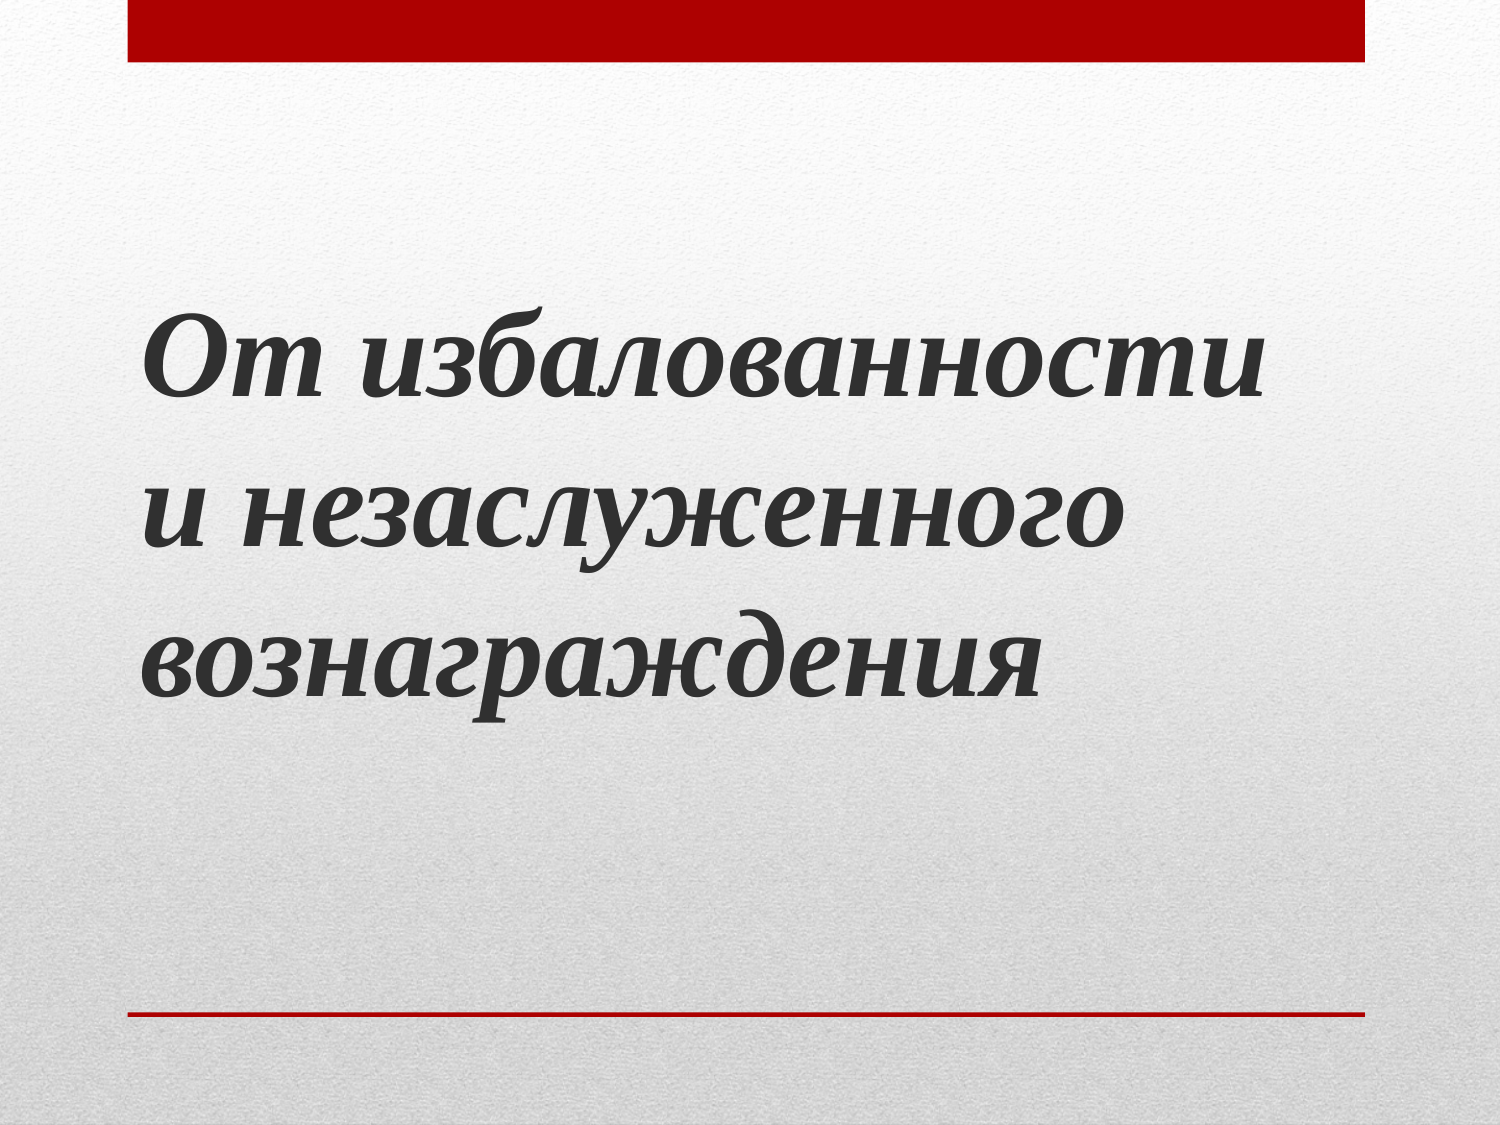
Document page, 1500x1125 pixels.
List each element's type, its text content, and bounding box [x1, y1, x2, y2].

list От избалованности и незаслуженного вознаграждения [125, 112, 1363, 882]
